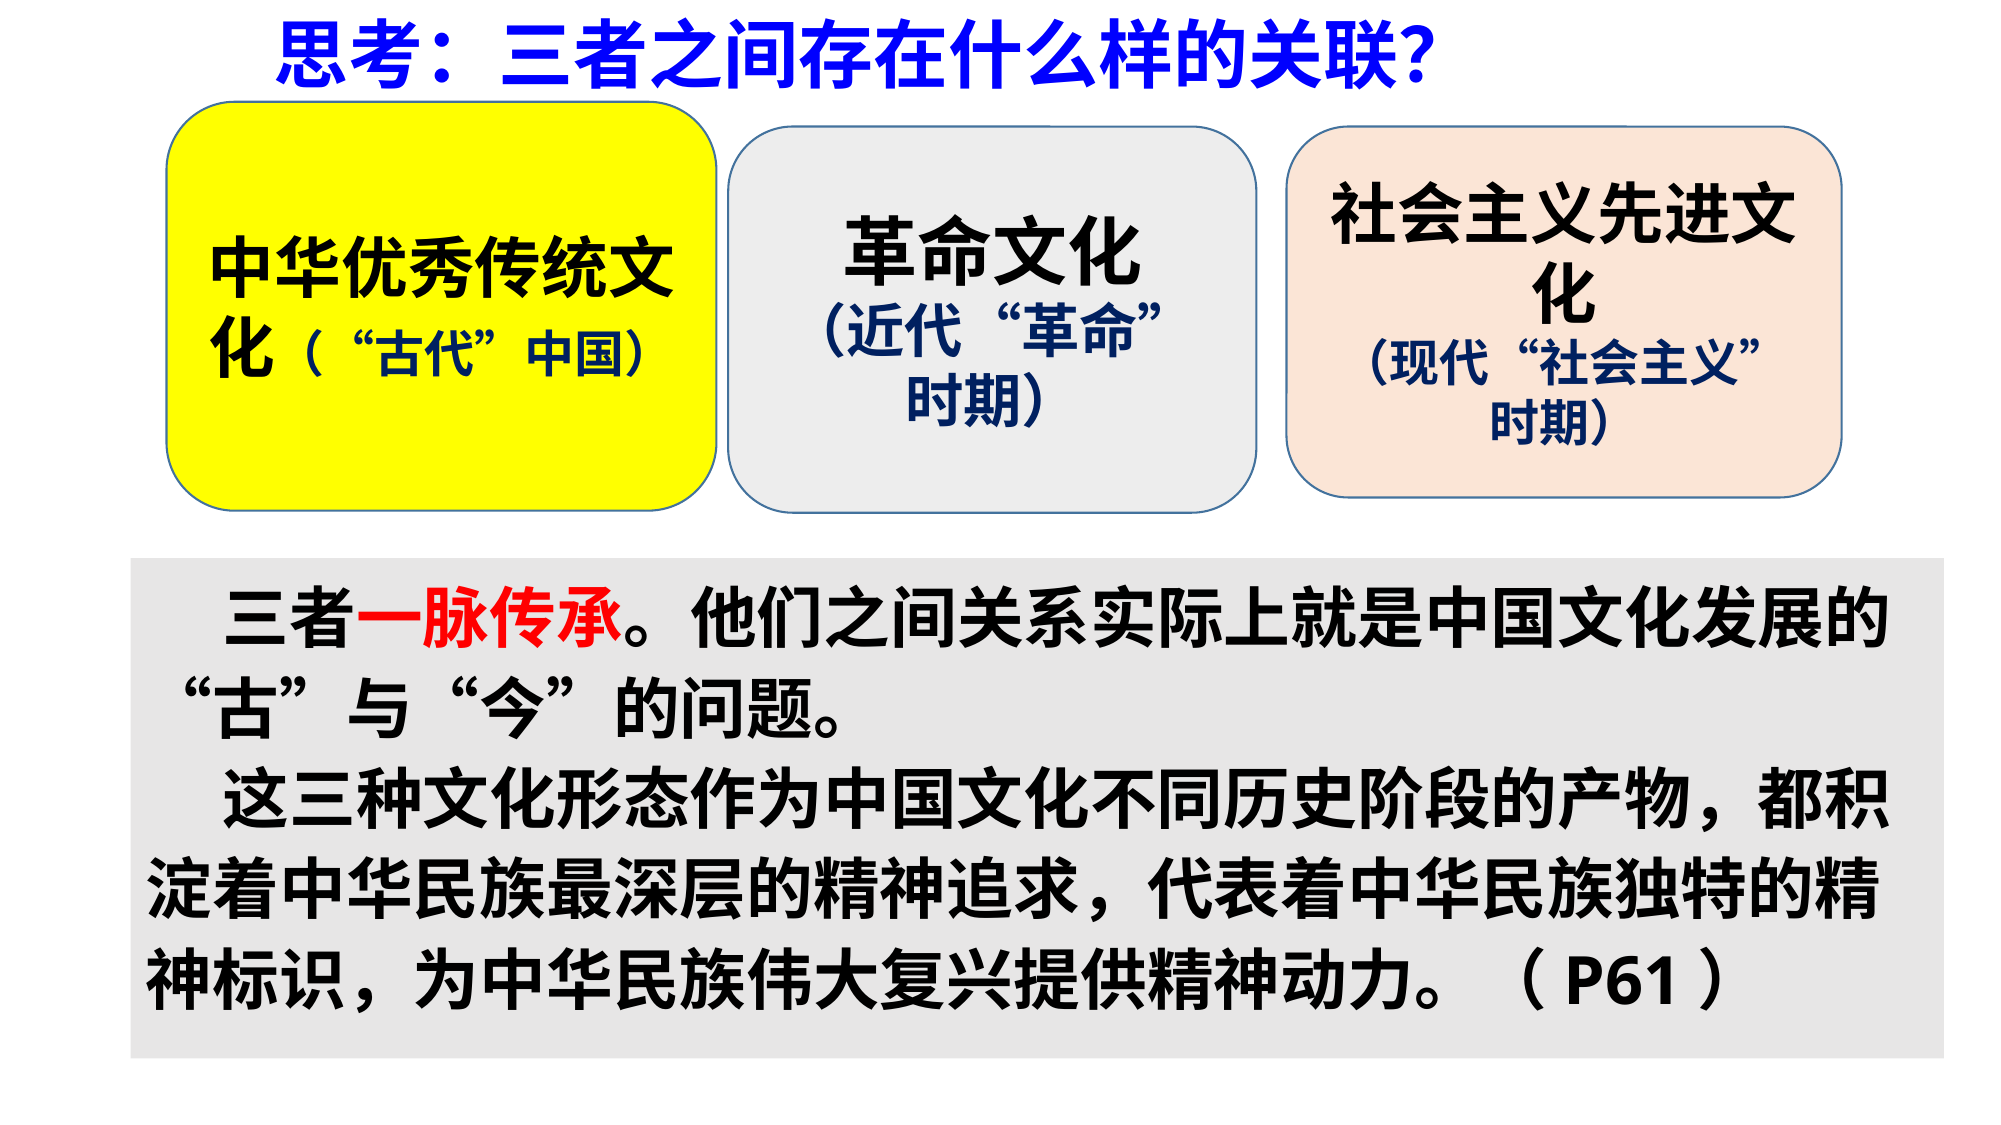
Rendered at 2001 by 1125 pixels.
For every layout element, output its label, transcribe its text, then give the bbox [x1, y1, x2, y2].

text_box 社会主义先进文化 （现代“社会主义”时期） [1285, 125, 1843, 499]
text_box 三者一脉传承。他们之间关系实际上就是中国文化发展的“古”与“今”的问题。 这三种文化形态作为中国文化不同历史阶段的产物，都积淀着中华民族最深层的精神追求，代表着中华民族独特的精神标识，为中华民族伟大复兴提供精神动力。（P61） [130, 558, 1944, 1059]
text_box 思考：三者之间存在什么样的关联？ [258, 0, 1488, 105]
text_box 中华优秀传统文化（“古代”中国） [165, 100, 718, 512]
text_box 革命文化 （近代“革命”时期） [727, 125, 1258, 514]
